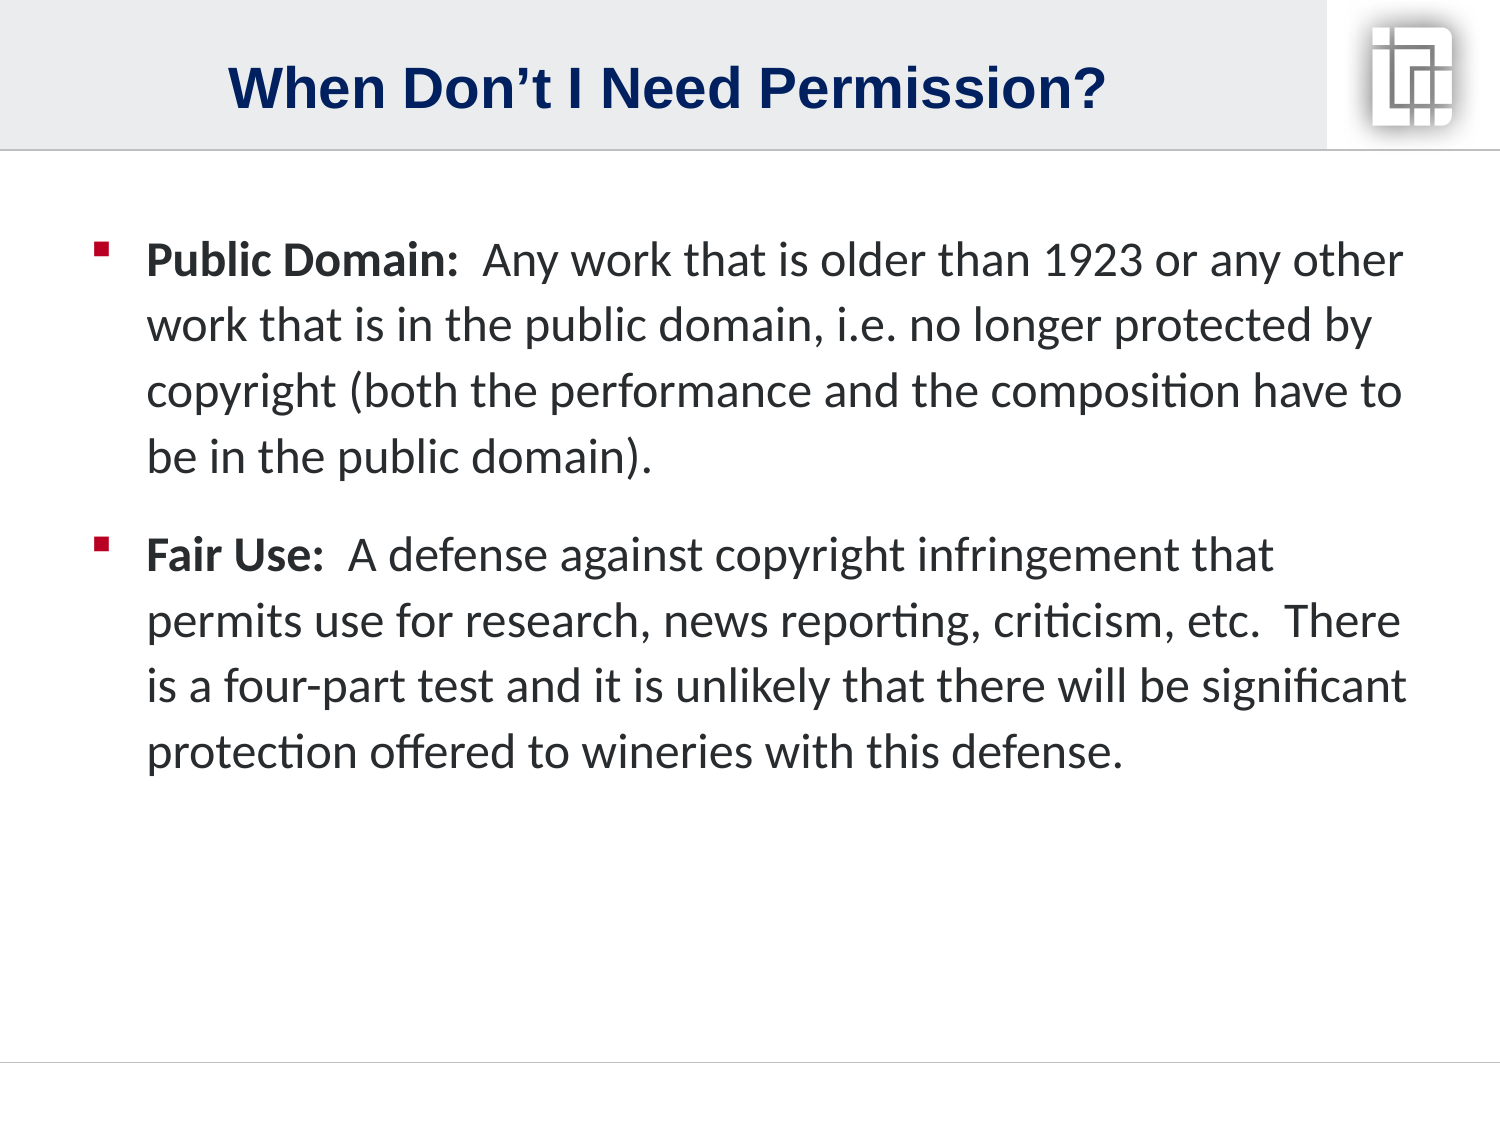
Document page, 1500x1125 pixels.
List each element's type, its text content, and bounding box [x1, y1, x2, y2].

list Public Domain: Any work that is older than 1923 or any other work that is in the public domain, i.e. no longer protected by copyright (both the performance and the composition have to be in the public domain). Fair Use: A defense against copyright infringement that permits use for research, news reporting, criticism, etc. There is a four-part test and it is unlikely that there will be significant protection offered to wineries with this defense. [75, 212, 1425, 1005]
title When Don’t I Need Permission? [24, 19, 1313, 150]
picture [1357, 12, 1465, 141]
